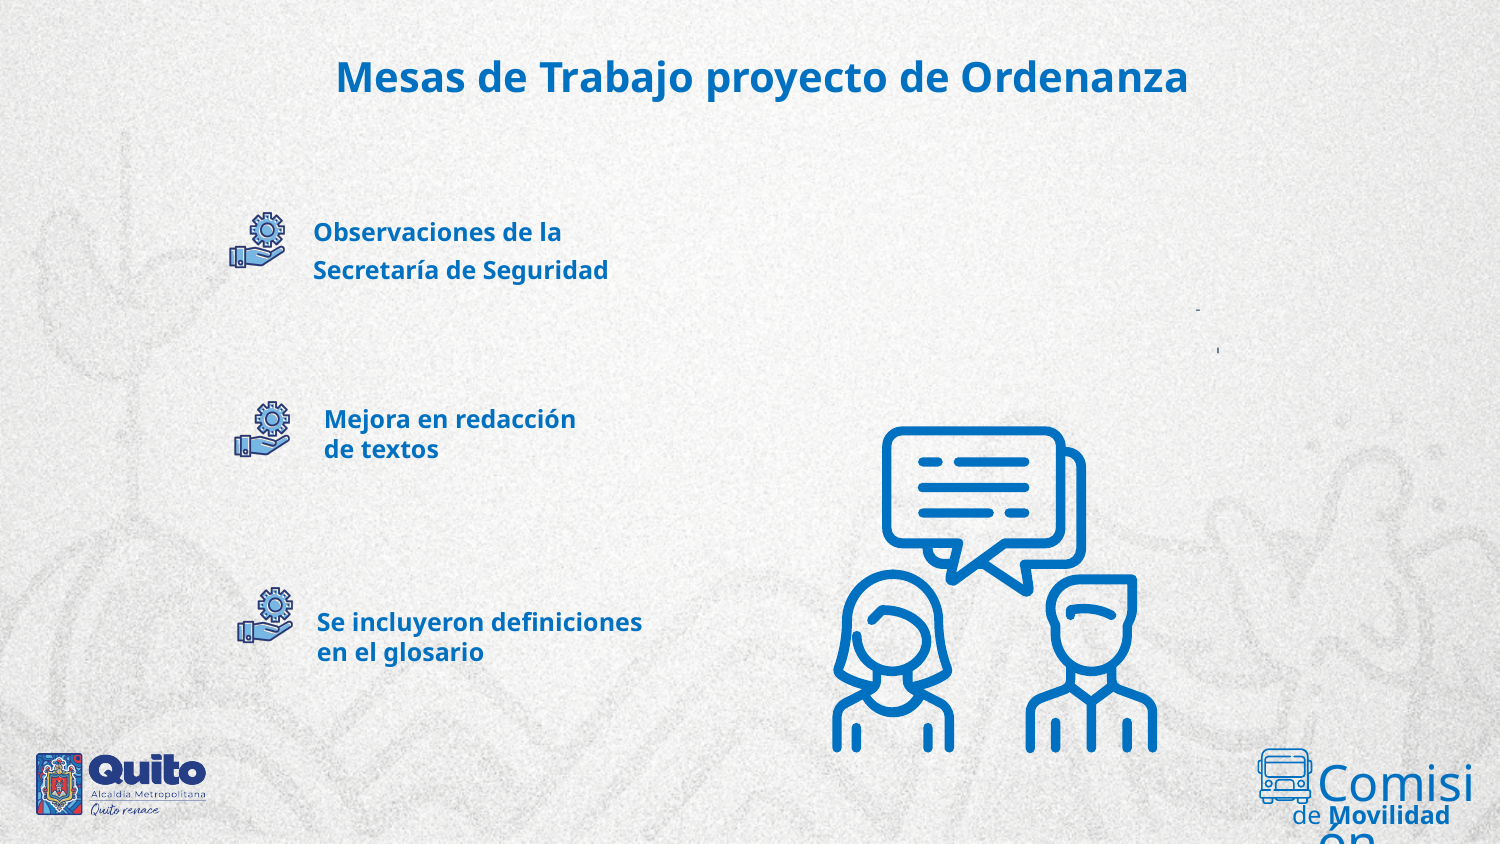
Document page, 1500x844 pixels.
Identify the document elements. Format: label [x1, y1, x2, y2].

picture [0, 0, 1500, 844]
text_box [832, 426, 1158, 754]
text_box [1257, 748, 1313, 805]
